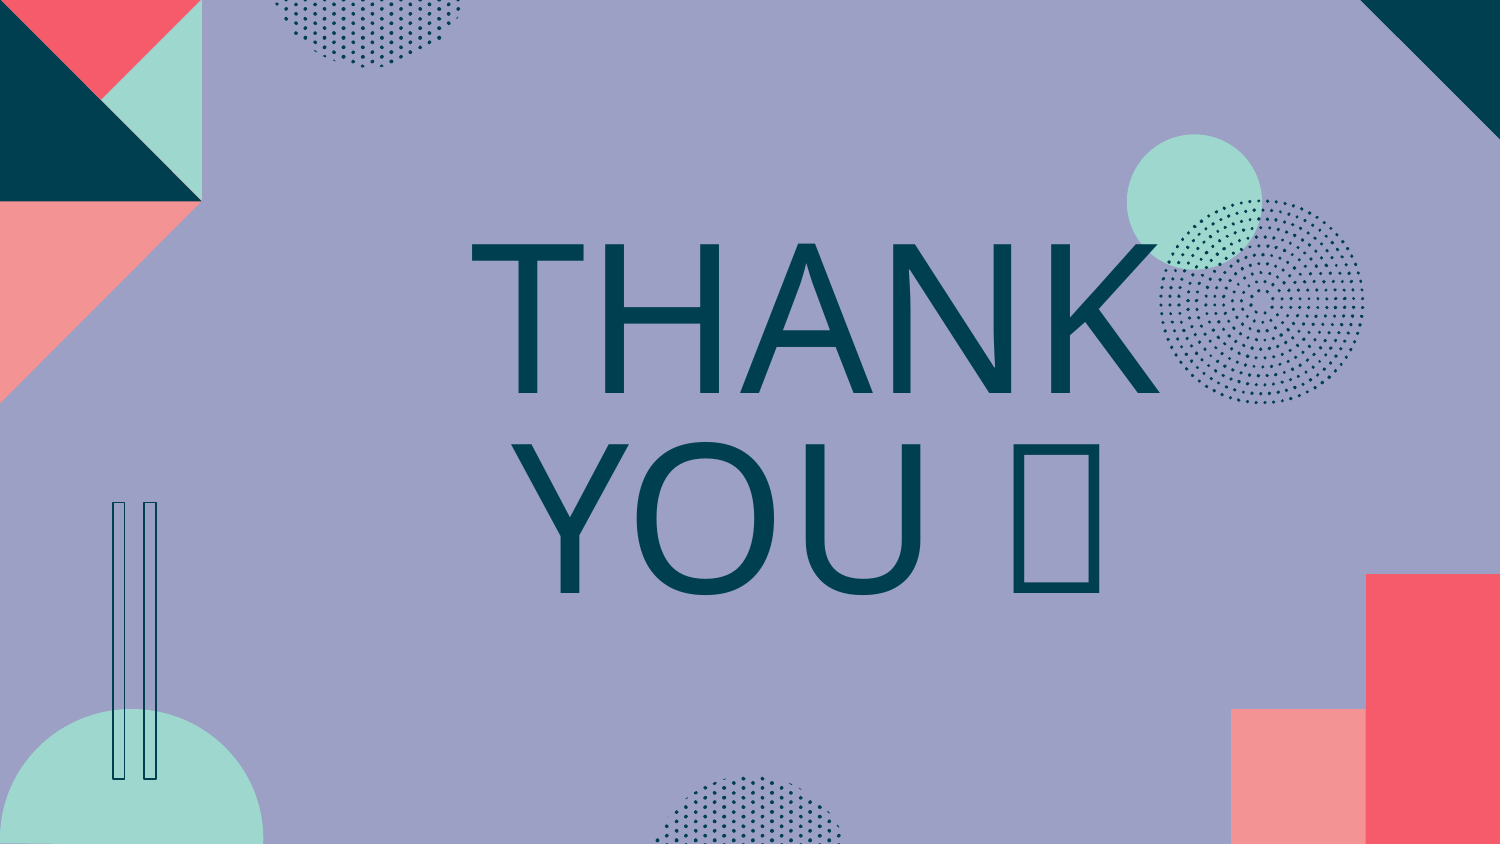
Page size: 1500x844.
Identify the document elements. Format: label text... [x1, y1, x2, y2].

title THANK YOU  [368, 133, 1233, 711]
